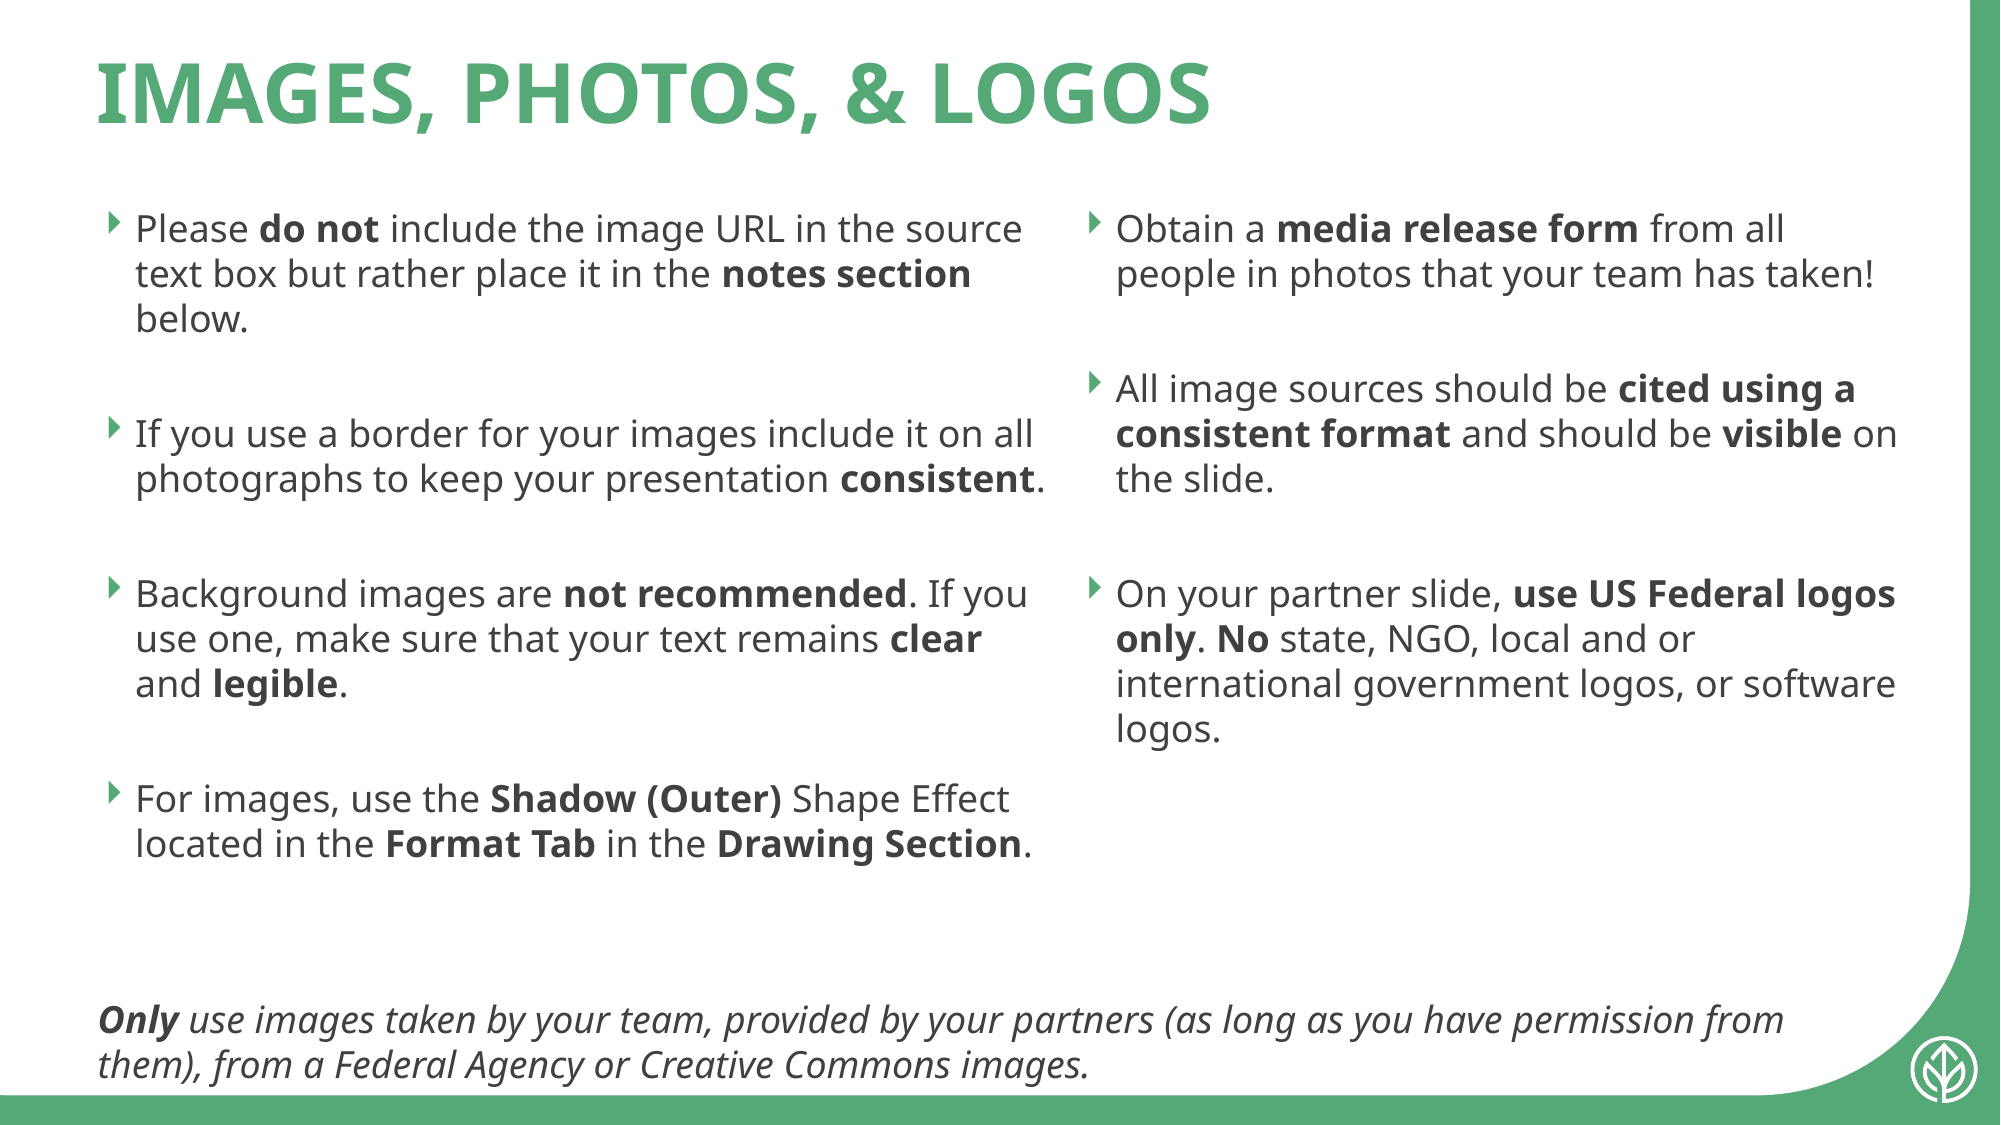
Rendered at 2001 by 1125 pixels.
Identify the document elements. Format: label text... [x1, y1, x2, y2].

text_box Obtain a media release form from all people in photos that your team has taken! All image sources should be cited using a consistent format and should be visible on the slide. On your partner slide, use US Federal logos only. No state, NGO, local and or international government logos, or software logos. [1063, 197, 1919, 816]
picture [1908, 1033, 1980, 1106]
text_box IMAGES, PHOTOS, & LOGOS [81, 56, 1241, 125]
text_box Please do not include the image URL in the source text box but rather place it in the notes section below. If you use a border for your images include it on all photographs to keep your presentation consistent. Background images are not recommended. If you use one, make sure that your text remains clear and legible. For images, use the Shadow (Outer) Shape Effect located in the Format Tab in the Drawing Section. [82, 197, 1064, 873]
text_box Only use images taken by your team, provided by your partners (as long as you have permission from them), from a Federal Agency or Creative Commons images. [82, 988, 1864, 1093]
